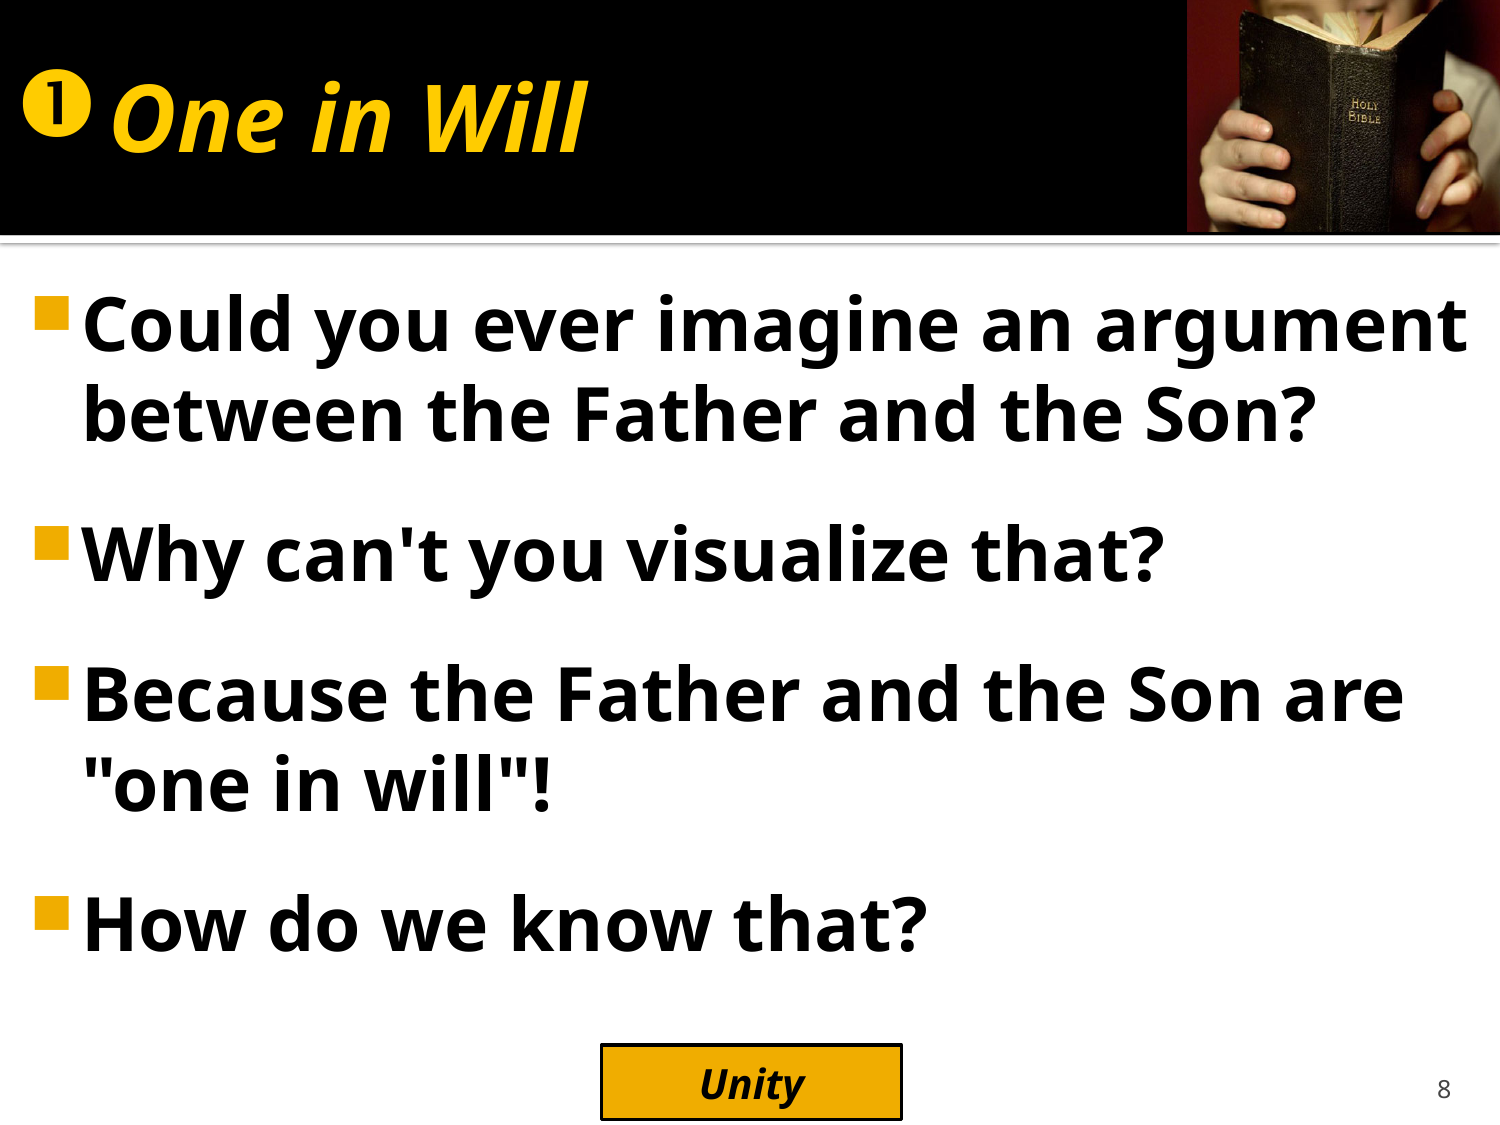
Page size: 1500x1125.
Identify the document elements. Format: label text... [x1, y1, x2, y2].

title One in Will [0, 0, 1175, 231]
picture [1187, 0, 1500, 232]
text_box Unity [598, 1041, 905, 1124]
list Could you ever imagine an argument between the Father and the Son? Why can't you visualize that? Because the Father and the Son are "one in will"! How do we know that? [0, 261, 1500, 1045]
slide_number 8 [1345, 1062, 1467, 1108]
